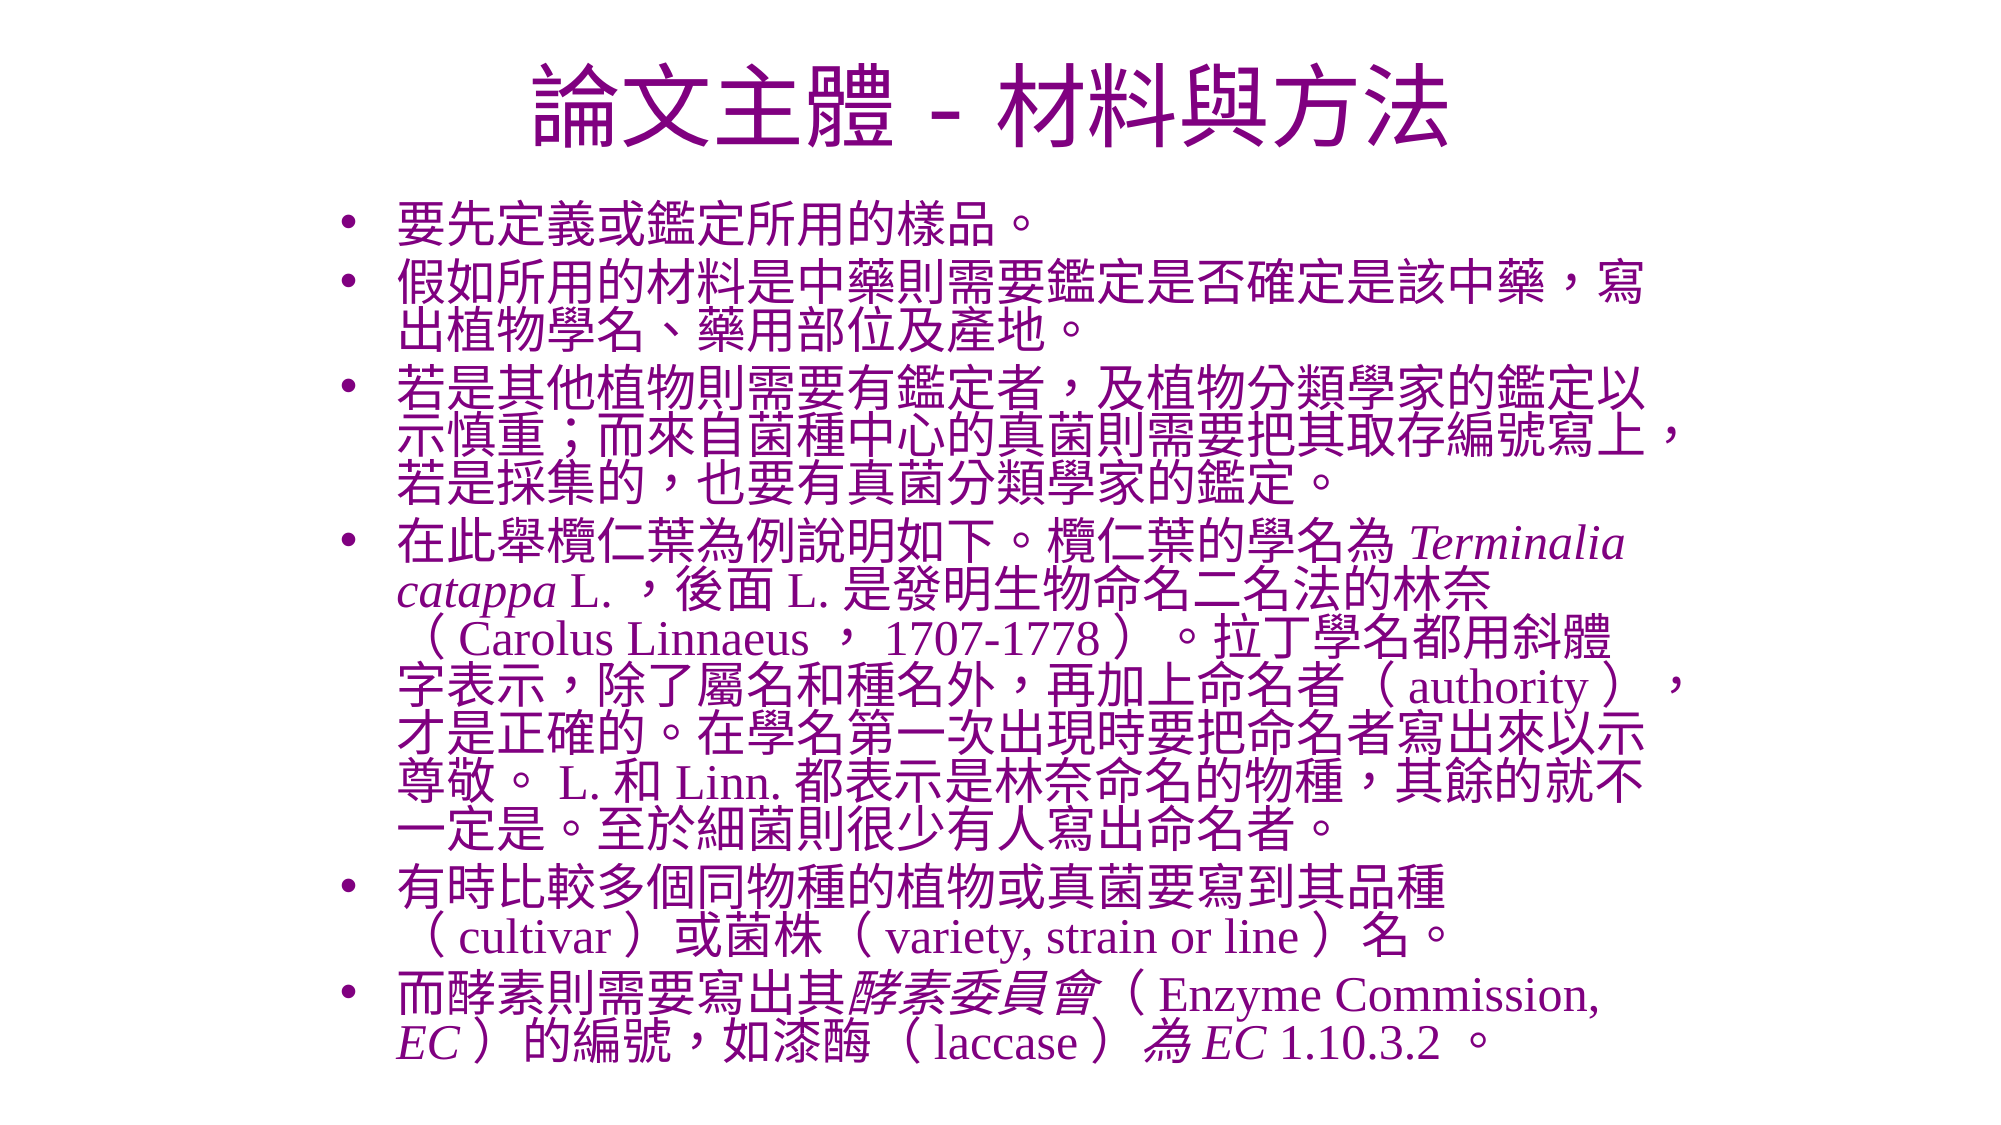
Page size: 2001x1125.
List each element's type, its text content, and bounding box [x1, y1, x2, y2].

title 論文主體-材料與方法 [326, 19, 1677, 190]
list 要先定義或鑑定所用的樣品。 假如所用的材料是中藥則需要鑑定是否確定是該中藥，寫出植物學名、藥用部位及產地。 若是其他植物則需要有鑑定者，及植物分類學家的鑑定以示慎重；而來自菌種中心的真菌則需要把其取存編號寫上，若是採集的，也要有真菌分類學家的鑑定。 在此舉欖仁葉為例說明如下。欖仁葉的學名為Terminalia catappa L.，後面L.是發明生物命名二名法的林奈（Carolus Linnaeus，1707-1778）。拉丁學名都用斜體字表示，除了屬名和種名外，再加上命名者（authority），才是正確的。在學名第一次出現時要把命名者寫出來以示尊敬。L.和Linn.都表示是林奈命名的物種，其餘的就不一定是。至於細菌則很少有人寫出命名者。 有時比較多個同物種的植物或真菌要寫到其品種（cultivar）或菌株（variety, strain or line）名。 而酵素則需要寫出其酵素委員會（Enzyme Commission, EC）的編號，如漆酶（laccase）為EC 1.10.3.2。 [324, 196, 1675, 1094]
